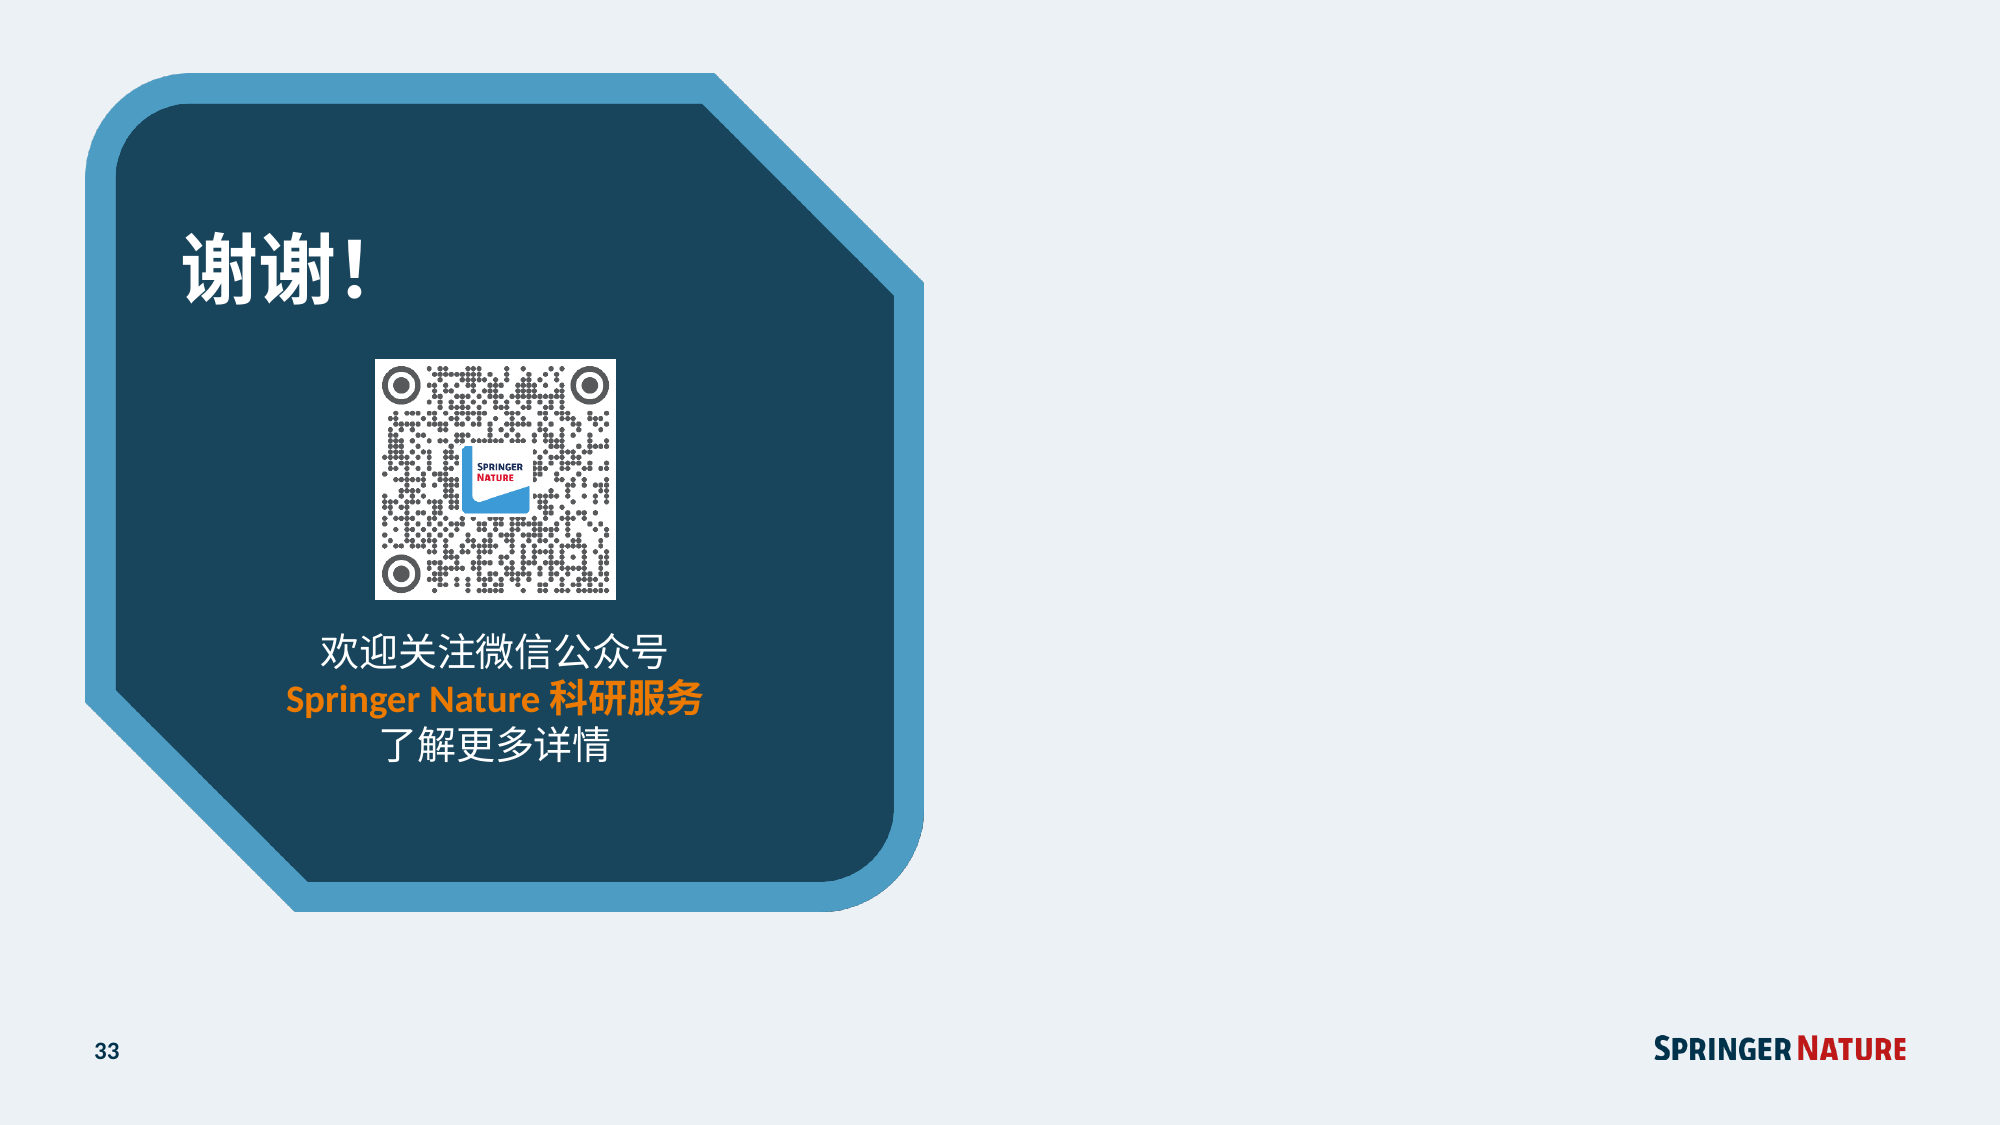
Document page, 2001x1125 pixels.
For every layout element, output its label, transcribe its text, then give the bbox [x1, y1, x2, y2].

title 谢谢！ [180, 235, 810, 329]
text_box 欢迎关注微信公众号 Springer Nature科研服务 了解更多详情 [180, 620, 811, 775]
picture [85, 73, 924, 912]
